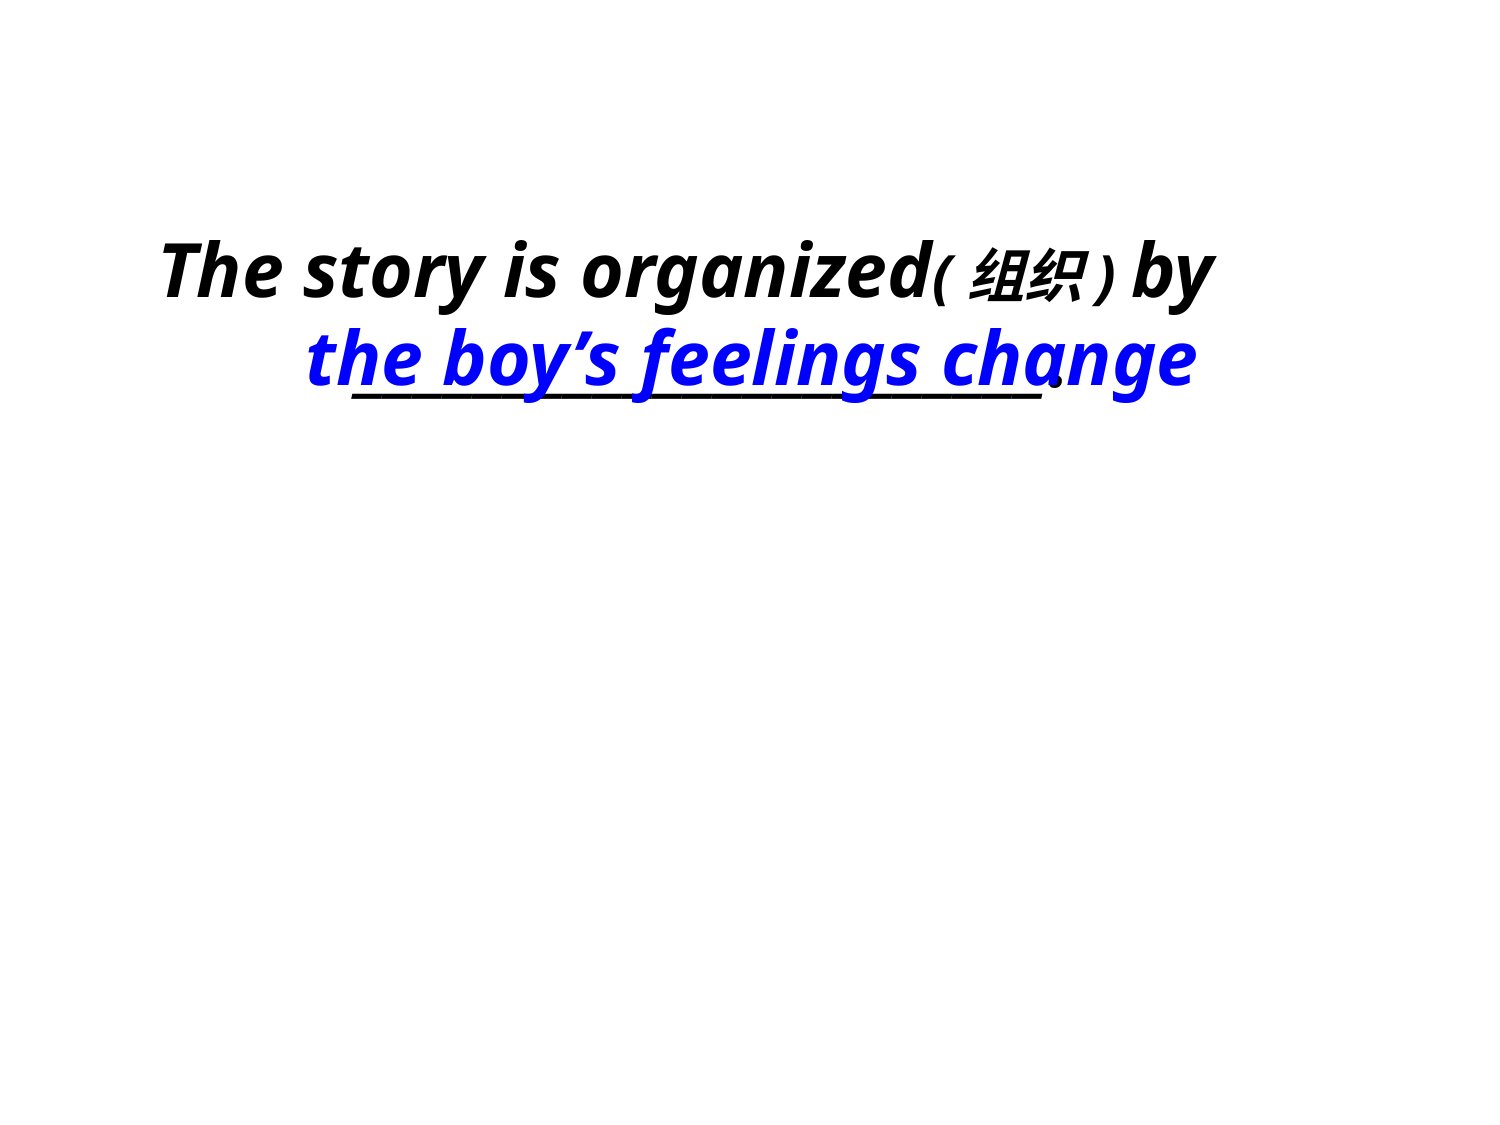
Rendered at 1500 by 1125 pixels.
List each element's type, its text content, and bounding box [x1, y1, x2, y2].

text_box The story is organized(组织) by _______________________. [140, 210, 1289, 409]
text_box the boy’s feelings change [273, 302, 1270, 408]
